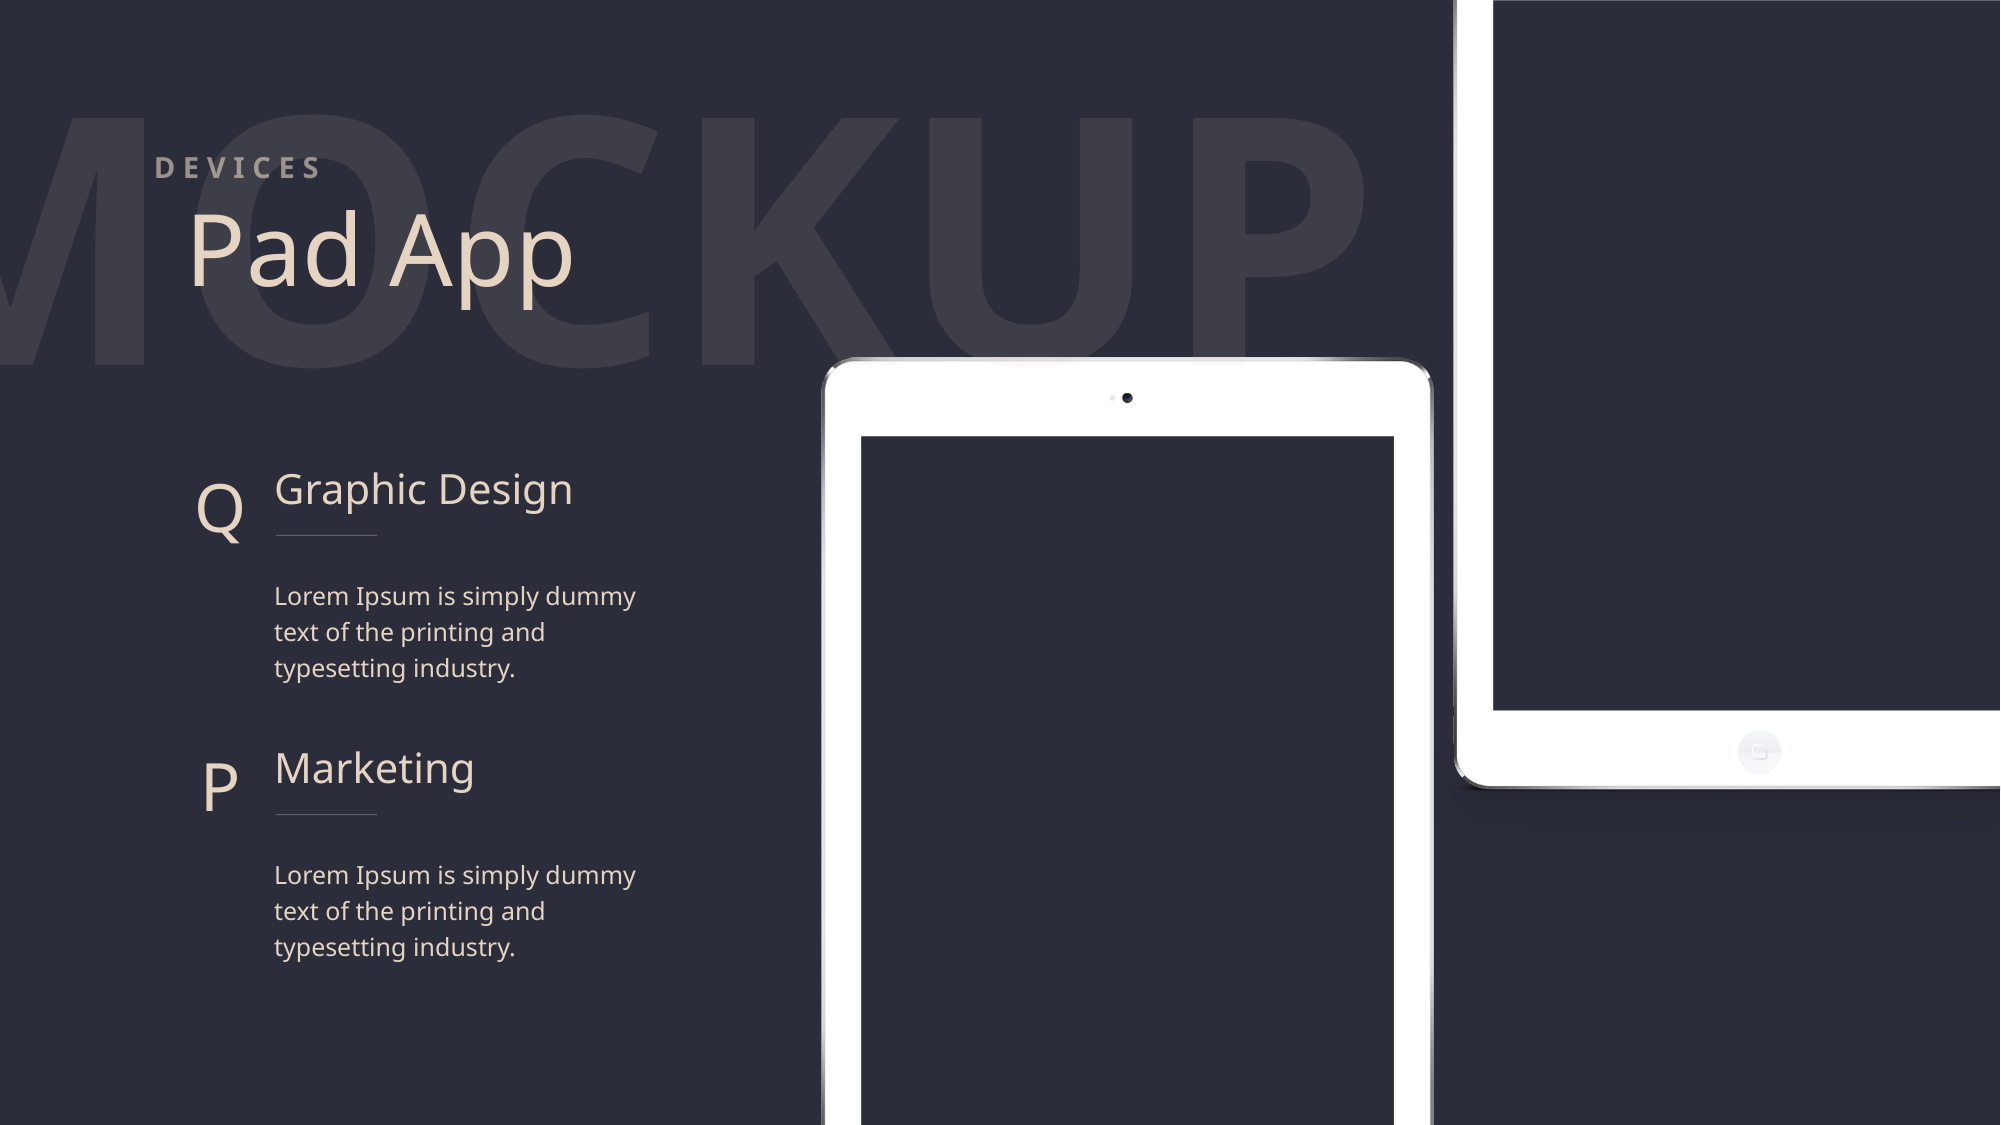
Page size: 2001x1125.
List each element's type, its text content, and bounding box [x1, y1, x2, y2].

text_box D E V I C E S [139, 142, 334, 193]
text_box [172, 737, 671, 971]
text_box Pad App [171, 192, 1164, 352]
text_box MOCKUP [0, 11, 1395, 442]
picture [784, 0, 2001, 1125]
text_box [172, 458, 671, 692]
